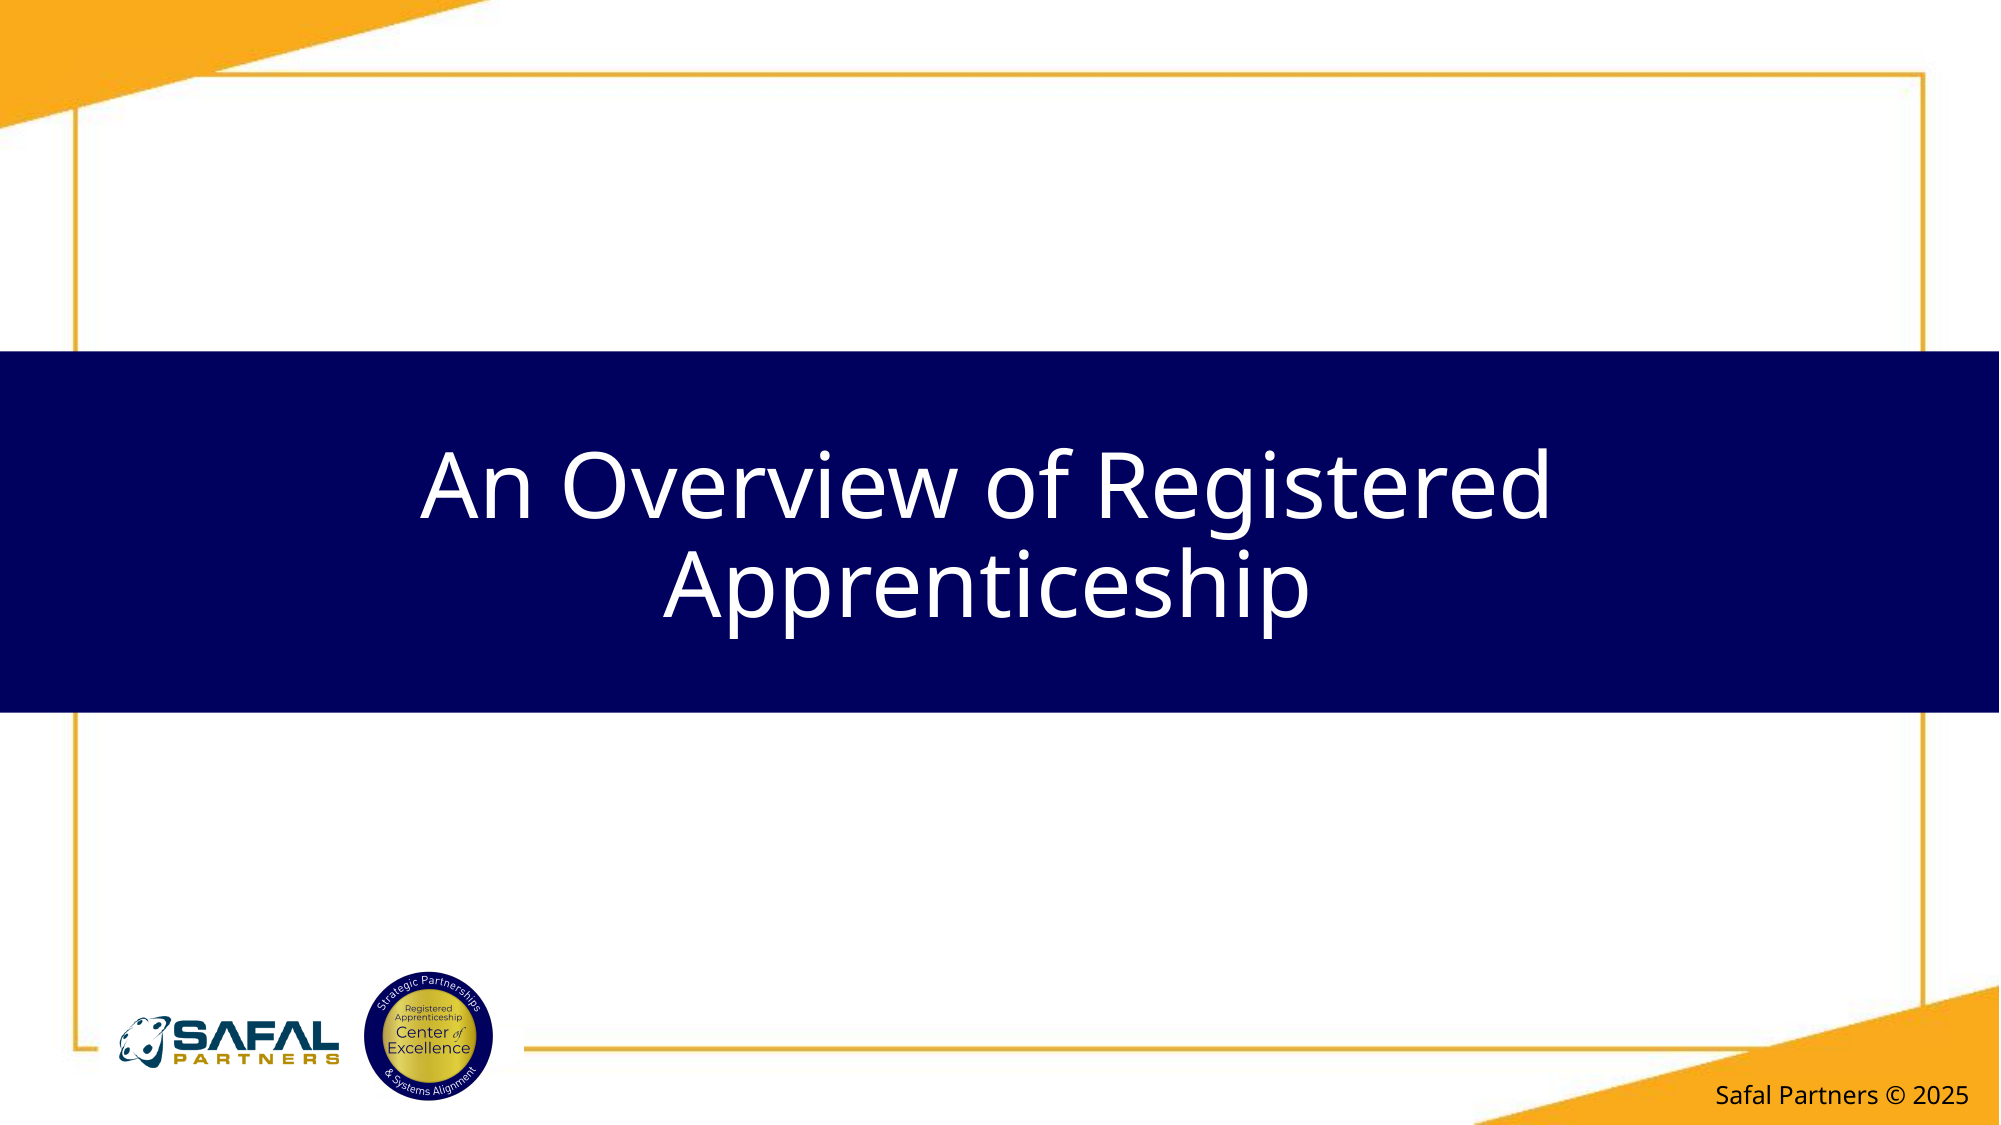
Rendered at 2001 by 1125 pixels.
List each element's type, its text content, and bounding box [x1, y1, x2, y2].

title An Overview of Registered Apprenticeship [126, 429, 1852, 648]
picture [0, 0, 1999, 351]
picture [0, 713, 1999, 1125]
text_box Safal Partners © 2025 [1439, 1065, 1985, 1125]
